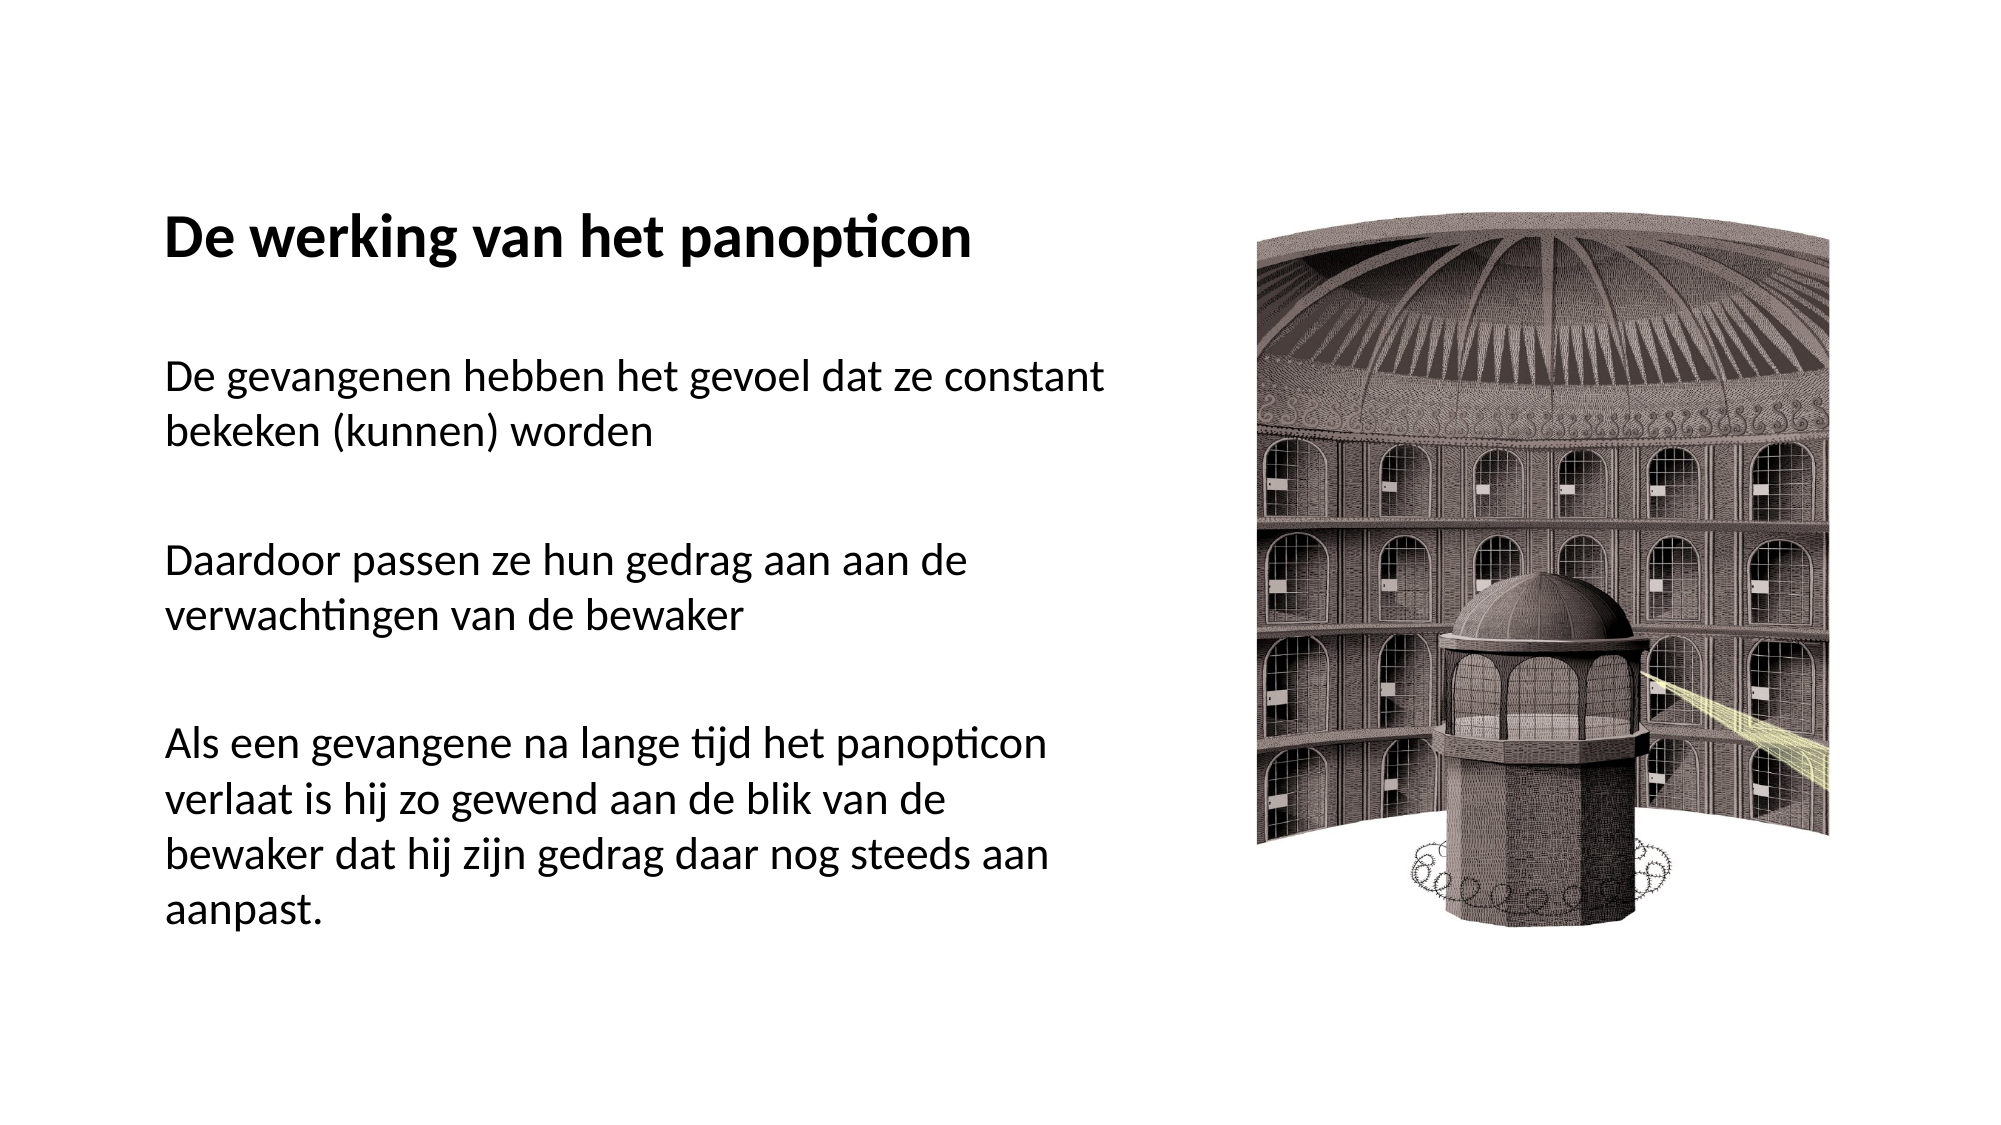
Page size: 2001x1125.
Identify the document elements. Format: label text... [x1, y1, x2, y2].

title De werking van het panopticon [149, 132, 1124, 277]
picture [1256, 204, 1830, 1019]
list De gevangenen hebben het gevoel dat ze constant bekeken (kunnen) worden Daardoor passen ze hun gedrag aan aan de verwachtingen van de bewaker Als een gevangene na lange tijd het panopticon verlaat is hij zo gewend aan de blik van de bewaker dat hij zijn gedrag daar nog steeds aan aanpast. [149, 277, 1124, 946]
